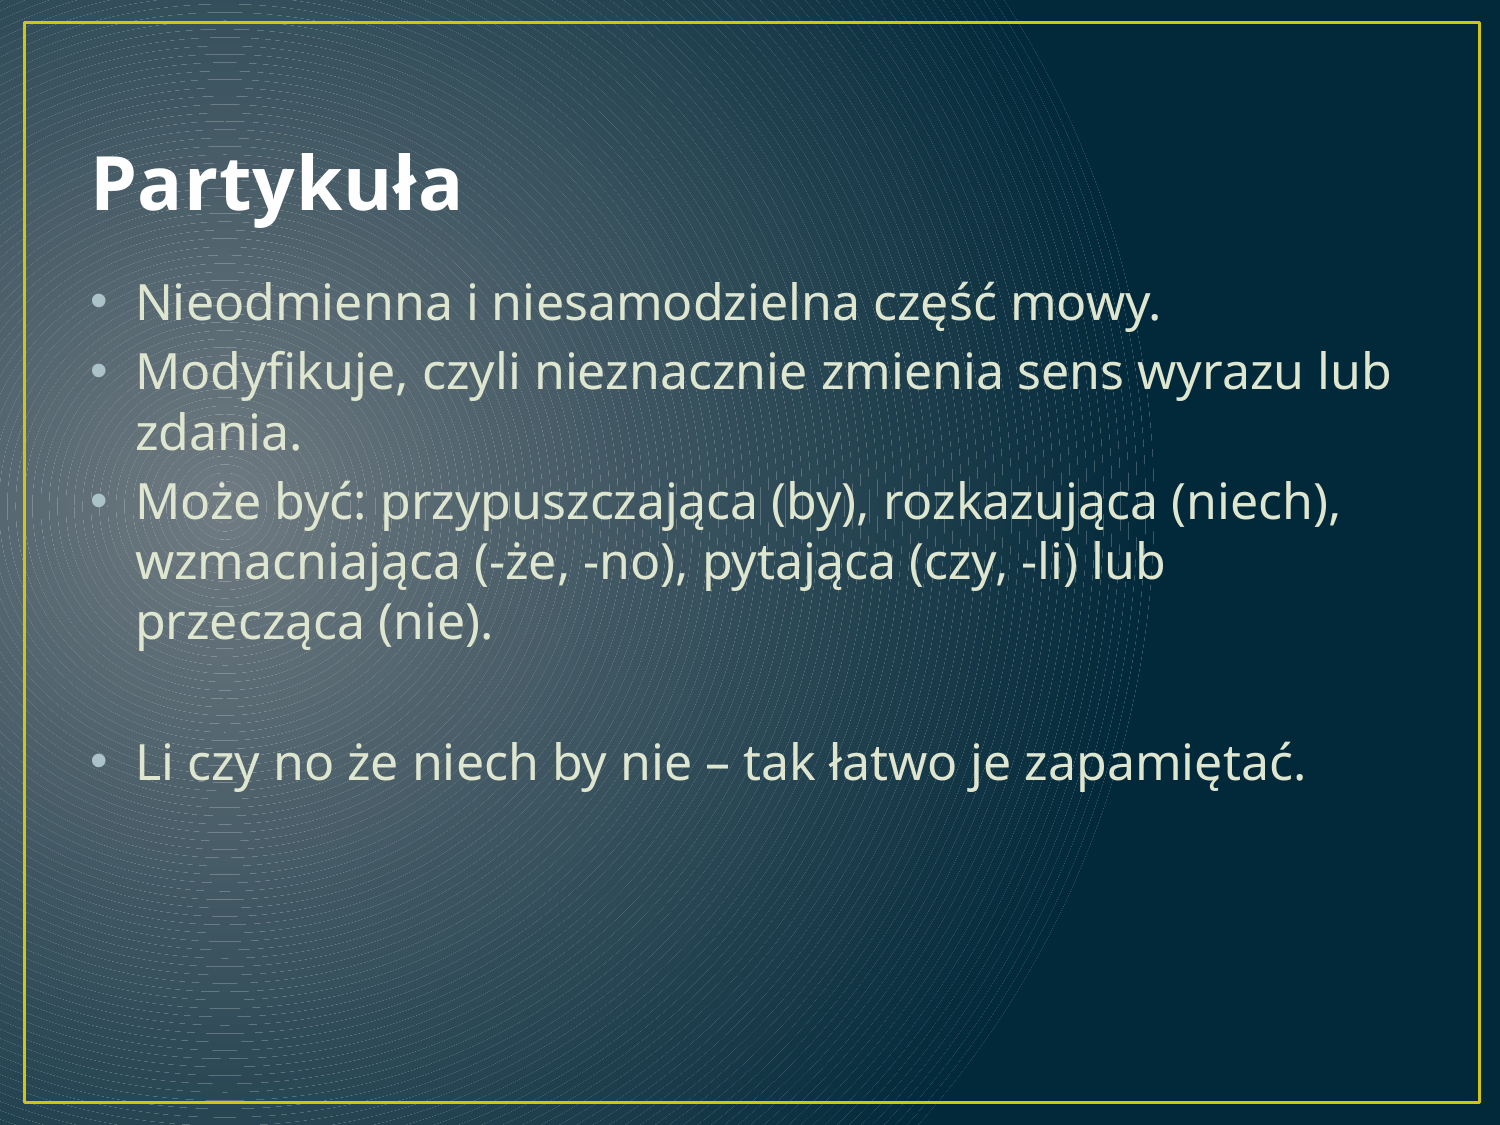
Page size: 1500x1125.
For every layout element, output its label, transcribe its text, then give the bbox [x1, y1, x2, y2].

list Nieodmienna i niesamodzielna część mowy. Modyfikuje, czyli nieznacznie zmienia sens wyrazu lub zdania. Może być: przypuszczająca (by), rozkazująca (niech), wzmacniająca (-że, -no), pytająca (czy, -li) lub przecząca (nie). Li czy no że niech by nie – tak łatwo je zapamiętać. [75, 262, 1425, 1005]
title Partykuła [75, 45, 1425, 233]
